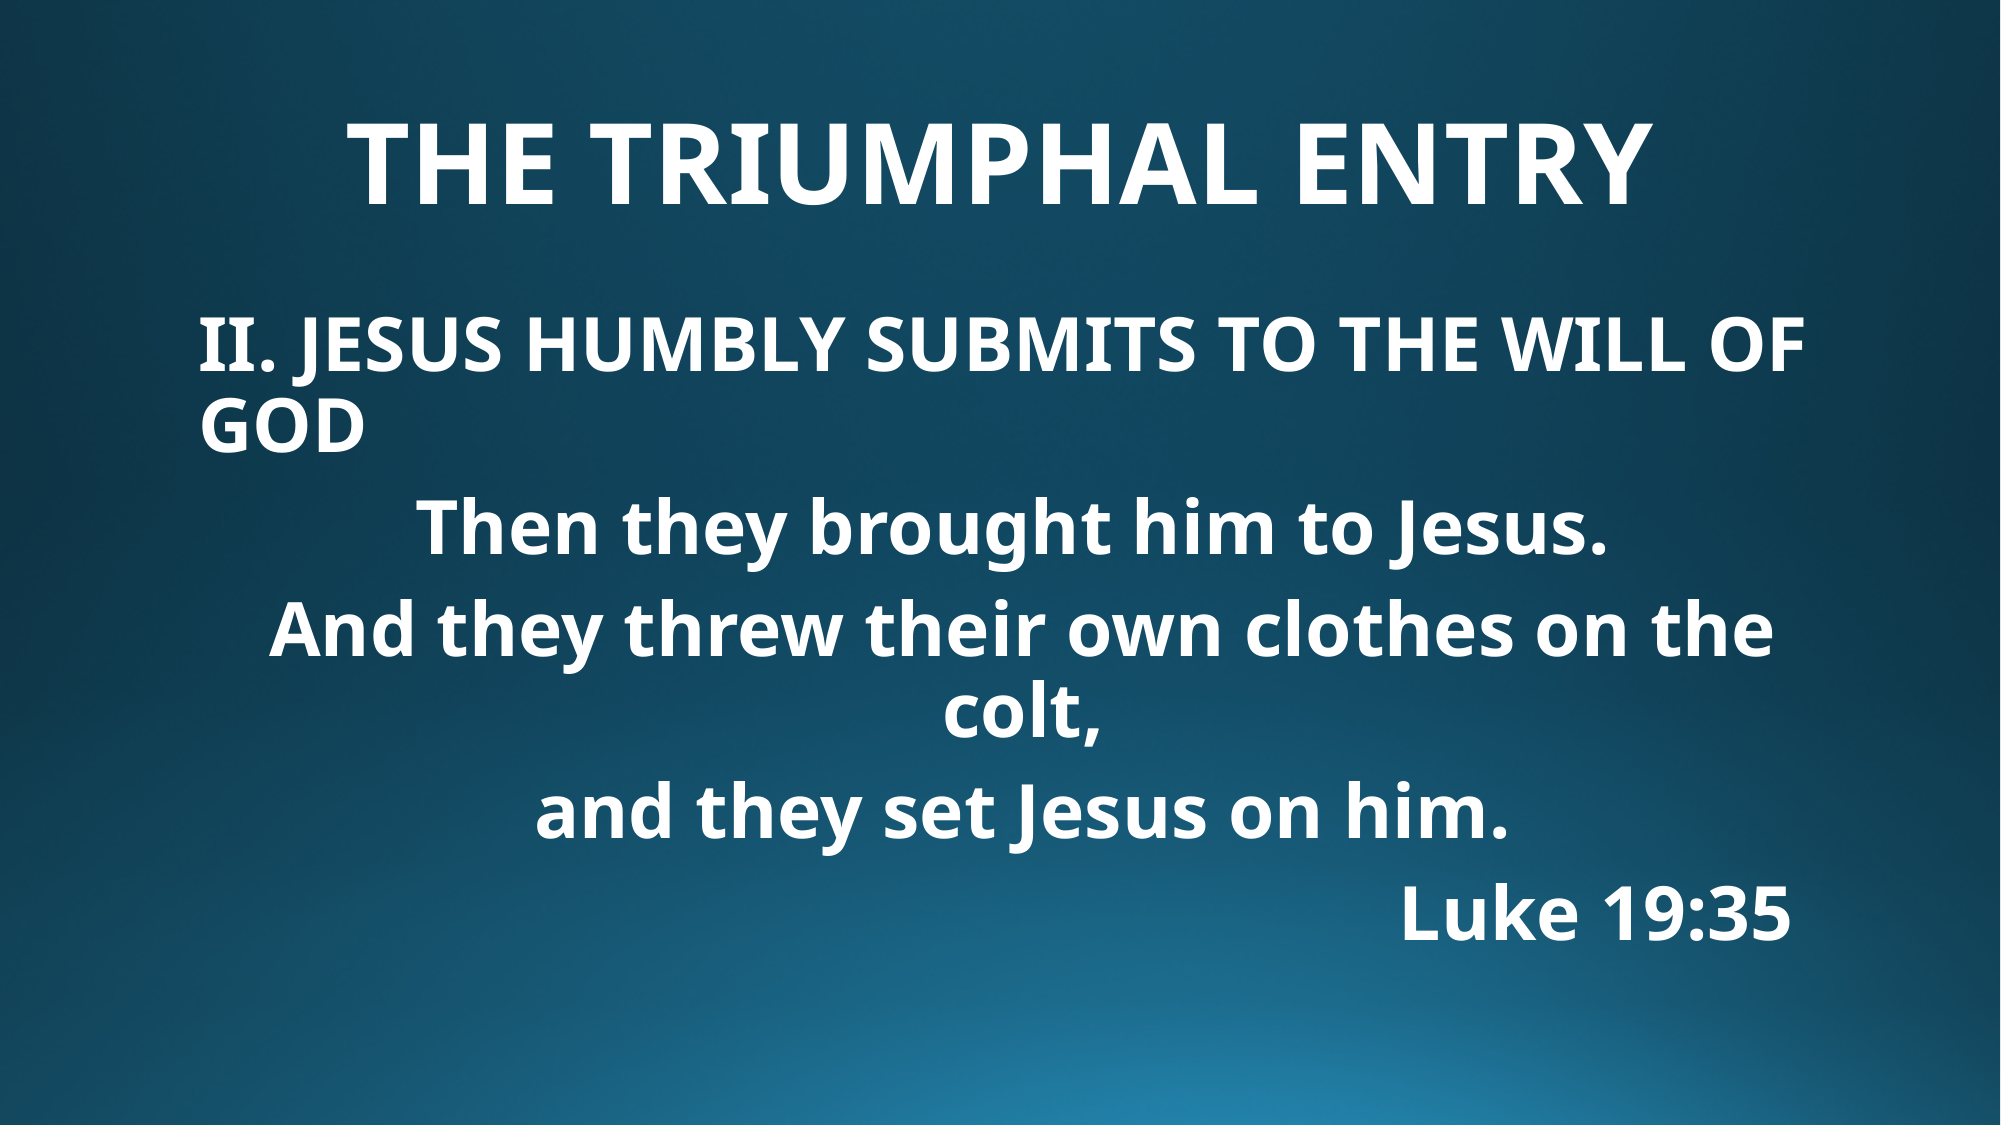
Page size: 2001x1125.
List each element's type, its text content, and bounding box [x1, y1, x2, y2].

list II. JESUS HUMBLY SUBMITS TO THE WILL OF GOD Then they brought him to Jesus. And they threw their own clothes on the colt, and they set Jesus on him. Luke 19:35 [183, 299, 1863, 1014]
picture [0, 0, 2001, 1125]
title THE TRIUMPHAL ENTRY [137, 59, 1863, 278]
